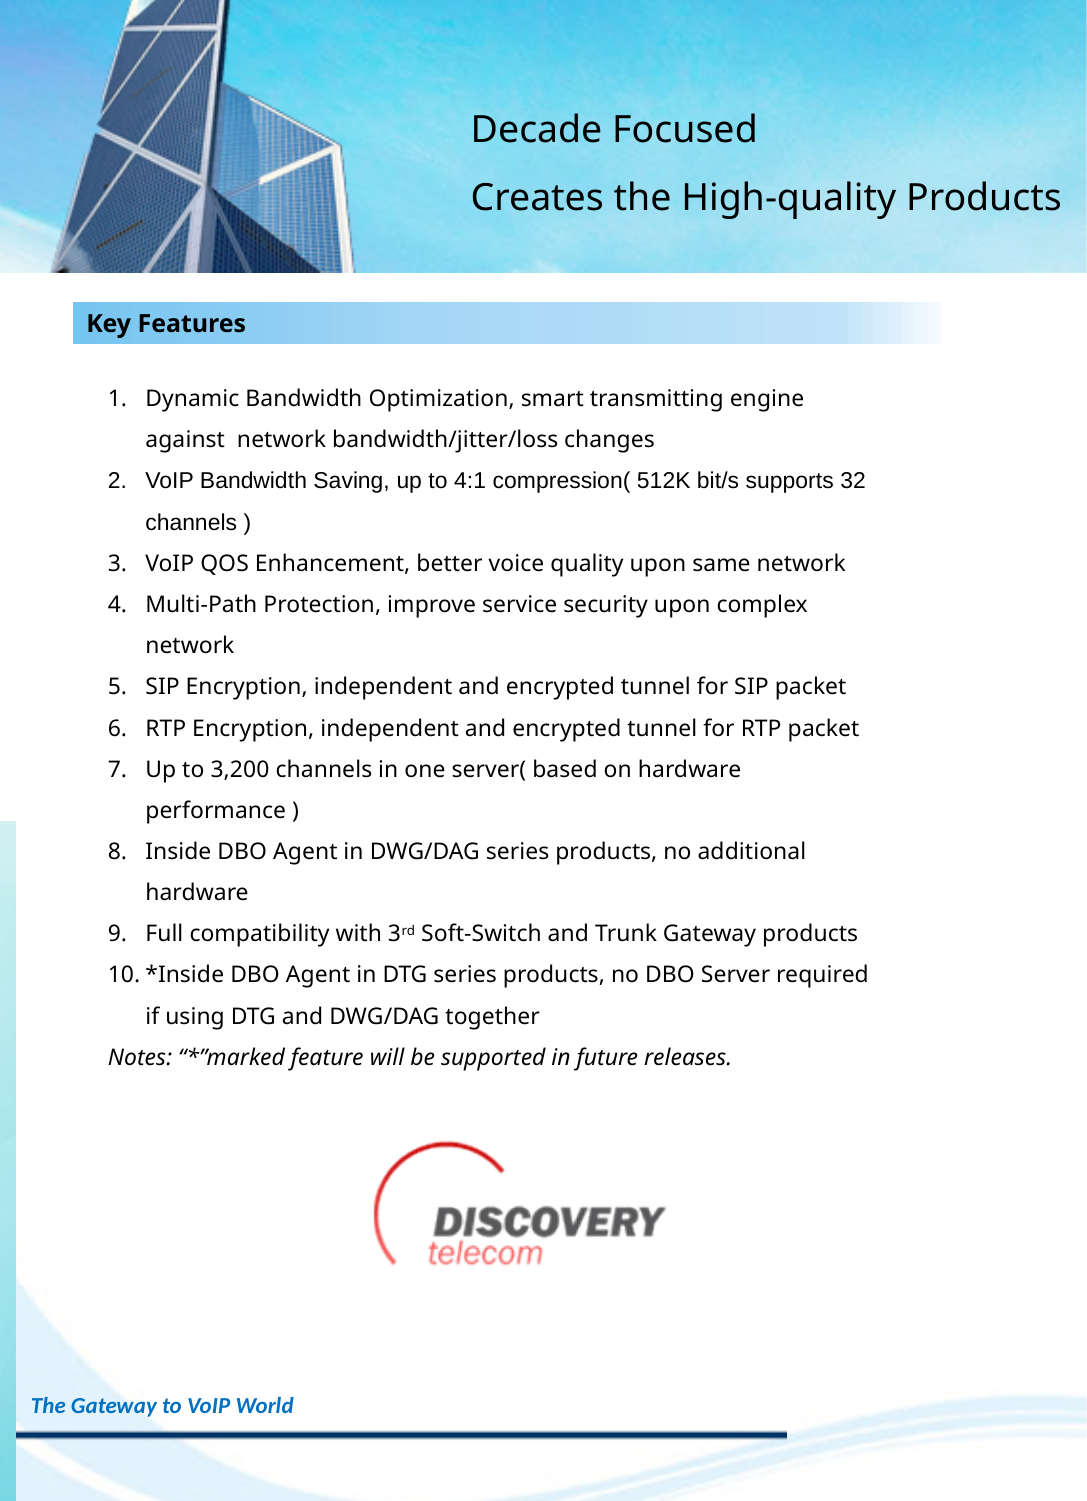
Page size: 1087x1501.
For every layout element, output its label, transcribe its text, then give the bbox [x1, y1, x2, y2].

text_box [66, 299, 955, 348]
picture [0, 0, 1087, 273]
picture [0, 820, 1087, 1501]
text_box Dynamic Bandwidth Optimization, smart transmitting engine against network bandwidth/jitter/loss changes VoIP Bandwidth Saving, up to 4:1 compression( 512K bit/s supports 32 channels ) VoIP QOS Enhancement, better voice quality upon same network Multi-Path Protection, improve service security upon complex network SIP Encryption, independent and encrypted tunnel for SIP packet RTP Encryption, independent and encrypted tunnel for RTP packet Up to 3,200 channels in one server( based on hardware performance ) Inside DBO Agent in DWG/DAG series products, no additional hardware Full compatibility with 3rd Soft-Switch and Trunk Gateway products *Inside DBO Agent in DTG series products, no DBO Server required if using DTG and DWG/DAG together Notes: “*”marked feature will be supported in future releases. [93, 362, 894, 1078]
